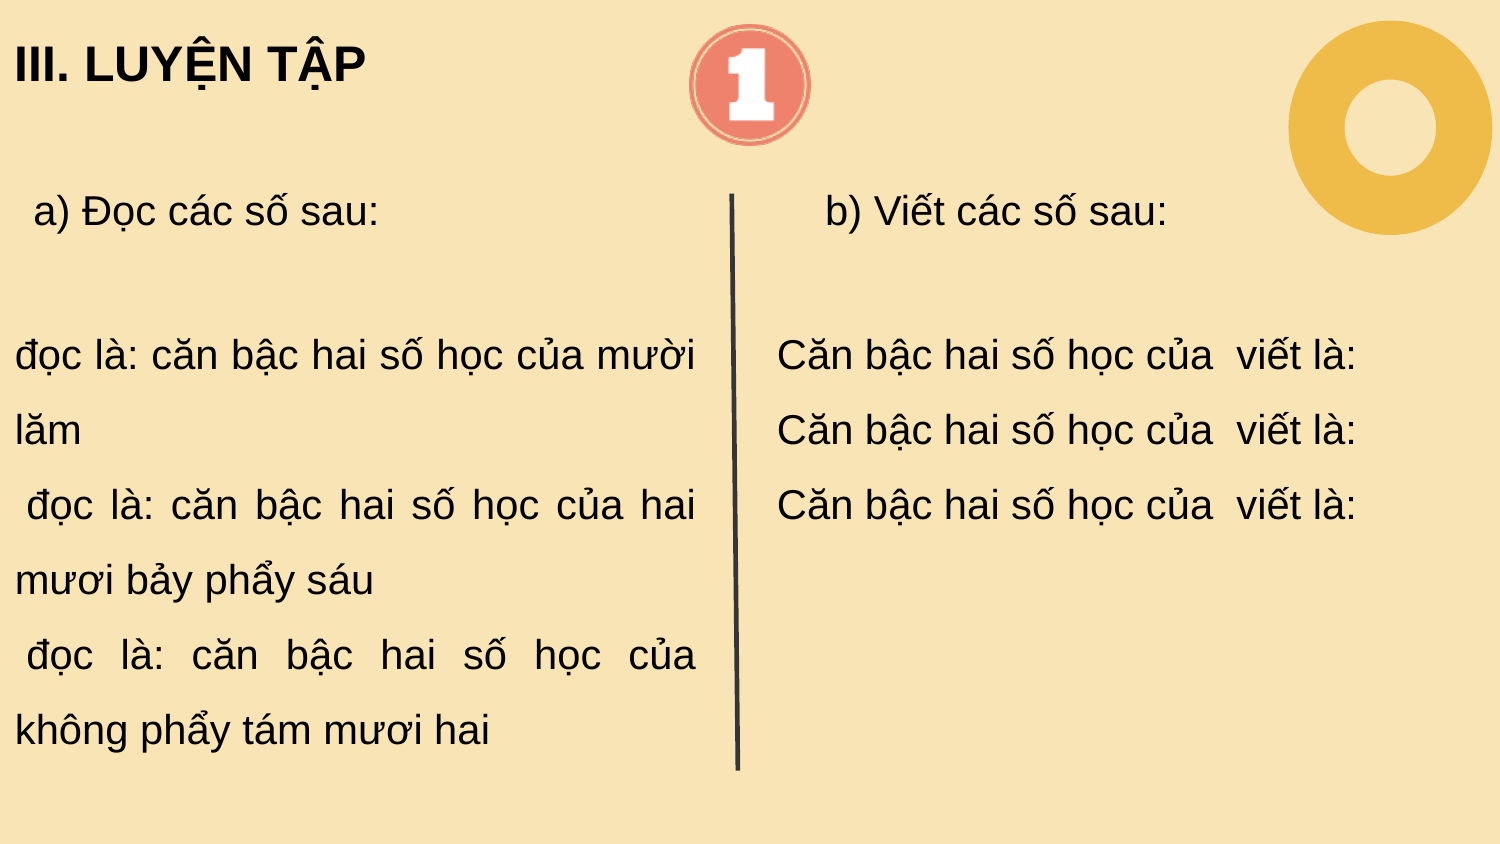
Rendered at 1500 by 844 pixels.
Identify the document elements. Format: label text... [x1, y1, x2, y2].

text_box [1288, 20, 1493, 235]
text_box b) Viết các số sau: [810, 176, 1223, 241]
picture [689, 24, 811, 146]
text_box a) Đọc các số sau: [18, 176, 432, 241]
text_box III. LUYỆN TẬP [0, 23, 395, 99]
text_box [731, 193, 739, 771]
